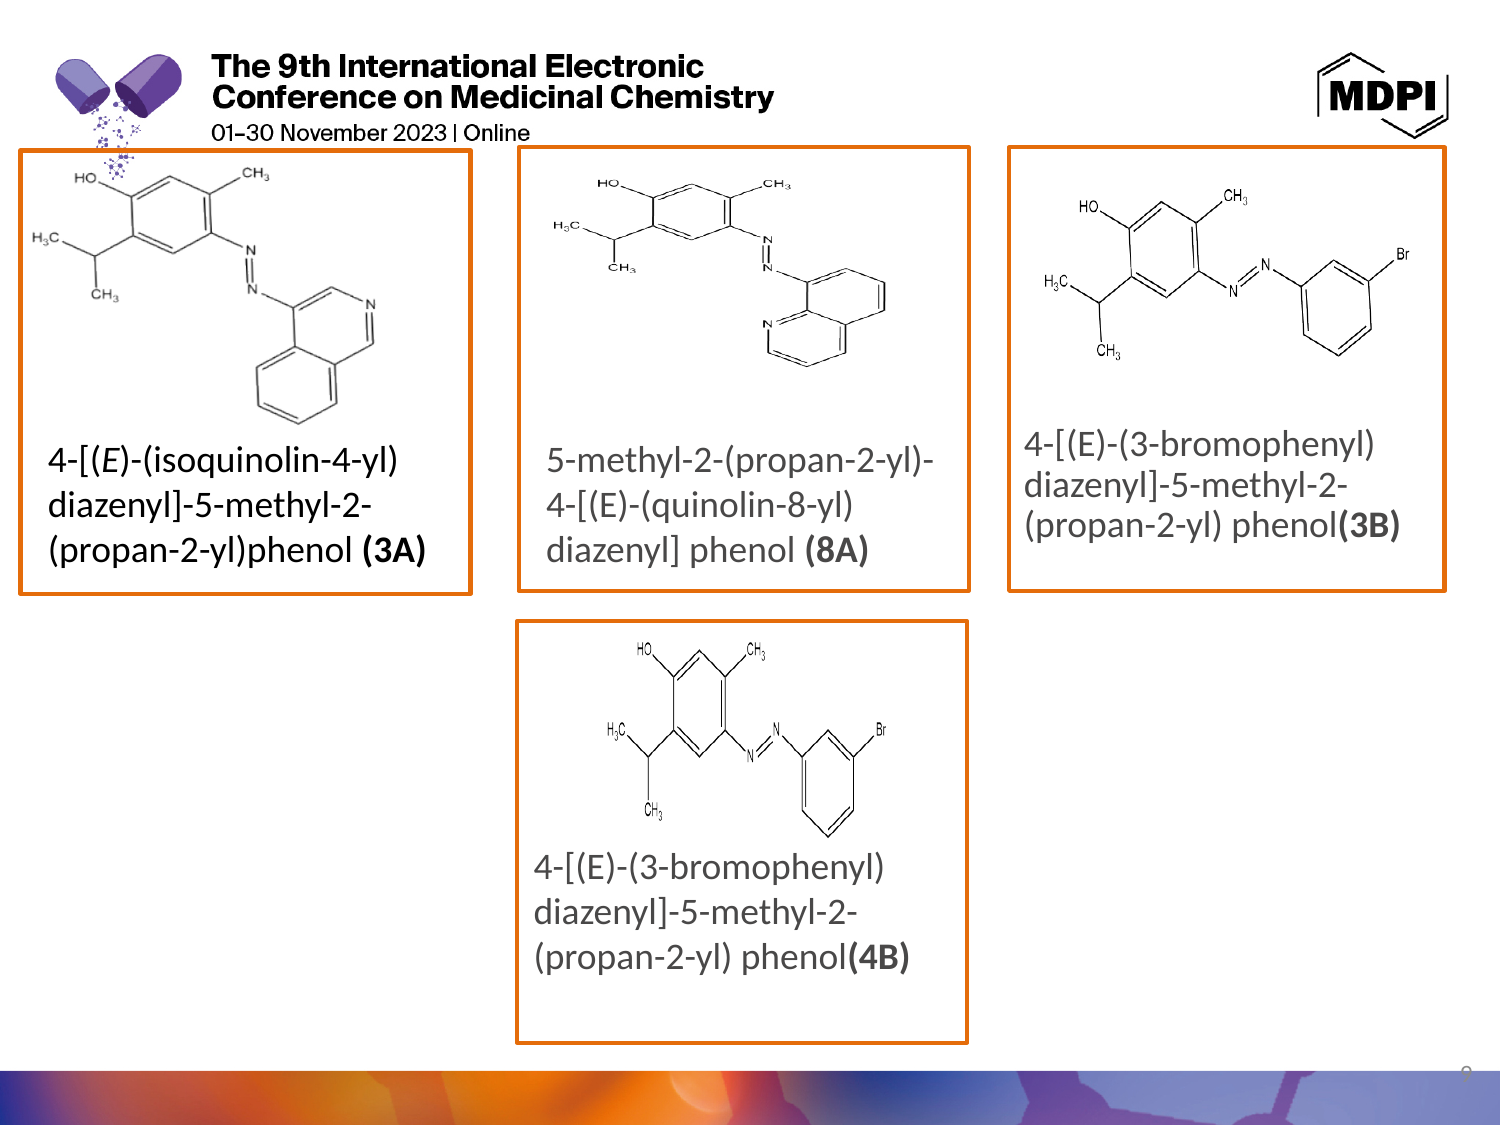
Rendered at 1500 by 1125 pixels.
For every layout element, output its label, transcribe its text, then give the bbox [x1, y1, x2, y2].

text_box [515, 619, 969, 1045]
text_box [1007, 145, 1447, 593]
text_box 4-[(E)-(3-bromophenyl) diazenyl]-5-methyl-2-(propan-2-yl) phenol(3B) [1009, 417, 1430, 554]
slide_number 9 [1137, 1042, 1488, 1103]
text_box [18, 148, 473, 596]
text_box 5-methyl-2-(propan-2-yl)-4-[(E)-(quinolin-8-yl) diazenyl] phenol (8A) [531, 427, 957, 578]
picture [0, 0, 1500, 1125]
text_box 4-[(E)-(3-bromophenyl) diazenyl]-5-methyl-2-(propan-2-yl) phenol(4B) [518, 835, 926, 985]
text_box 4-[(E)-(isoquinolin-4-yl) diazenyl]-5-methyl-2-(propan-2-yl)phenol (3A) [33, 427, 459, 578]
text_box [517, 145, 971, 593]
